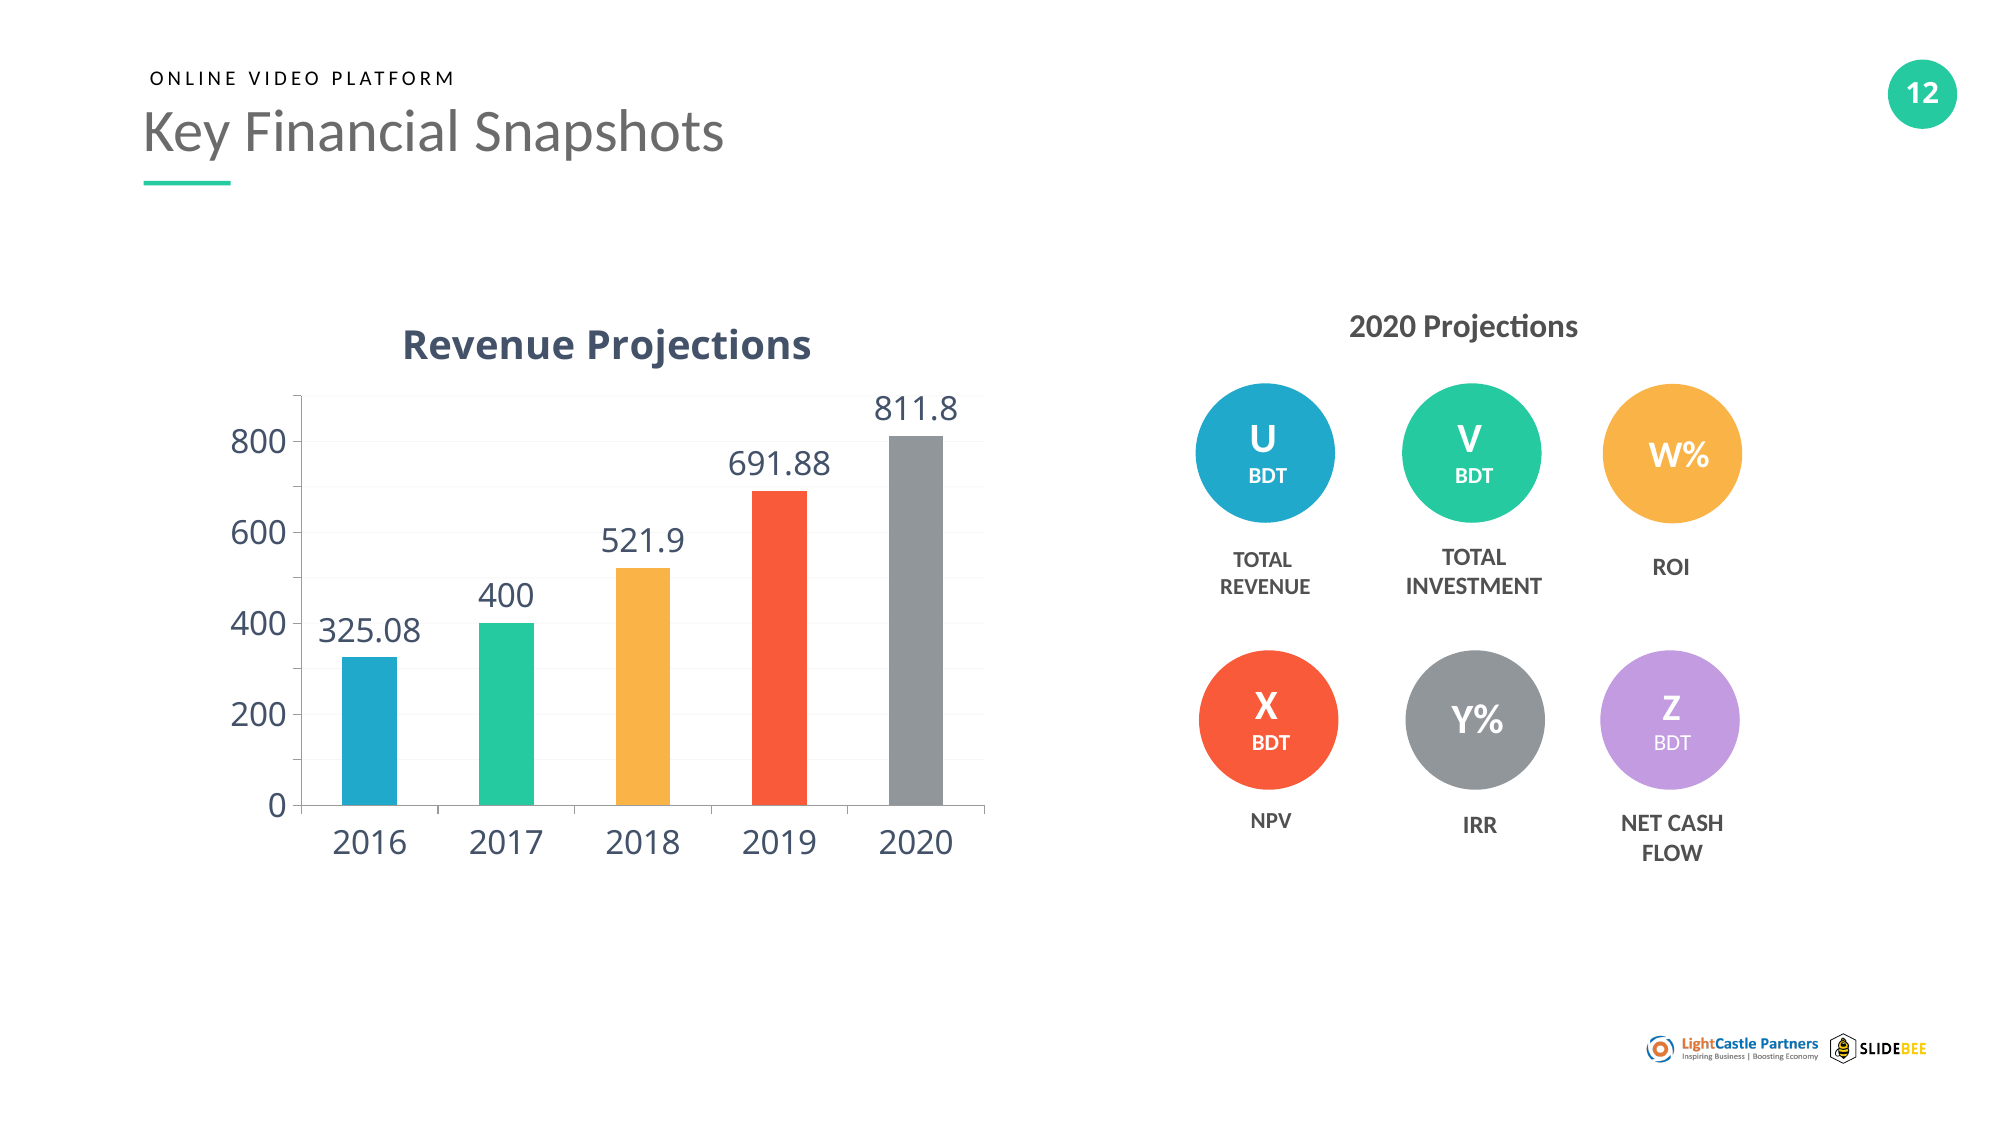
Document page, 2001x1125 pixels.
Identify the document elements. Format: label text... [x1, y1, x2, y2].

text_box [1400, 650, 1560, 848]
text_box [1592, 650, 1753, 875]
text_box 2020 Projections [1334, 288, 1594, 352]
chart [214, 284, 1001, 876]
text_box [1166, 383, 1365, 608]
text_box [1169, 650, 1373, 841]
text_box Key Financial Snapshots [143, 91, 727, 164]
text_box [142, 180, 232, 186]
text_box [1385, 383, 1563, 609]
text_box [1645, 1033, 1925, 1064]
text_box ONLINE VIDEO PLATFORM [149, 64, 454, 90]
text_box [1556, 383, 1787, 588]
